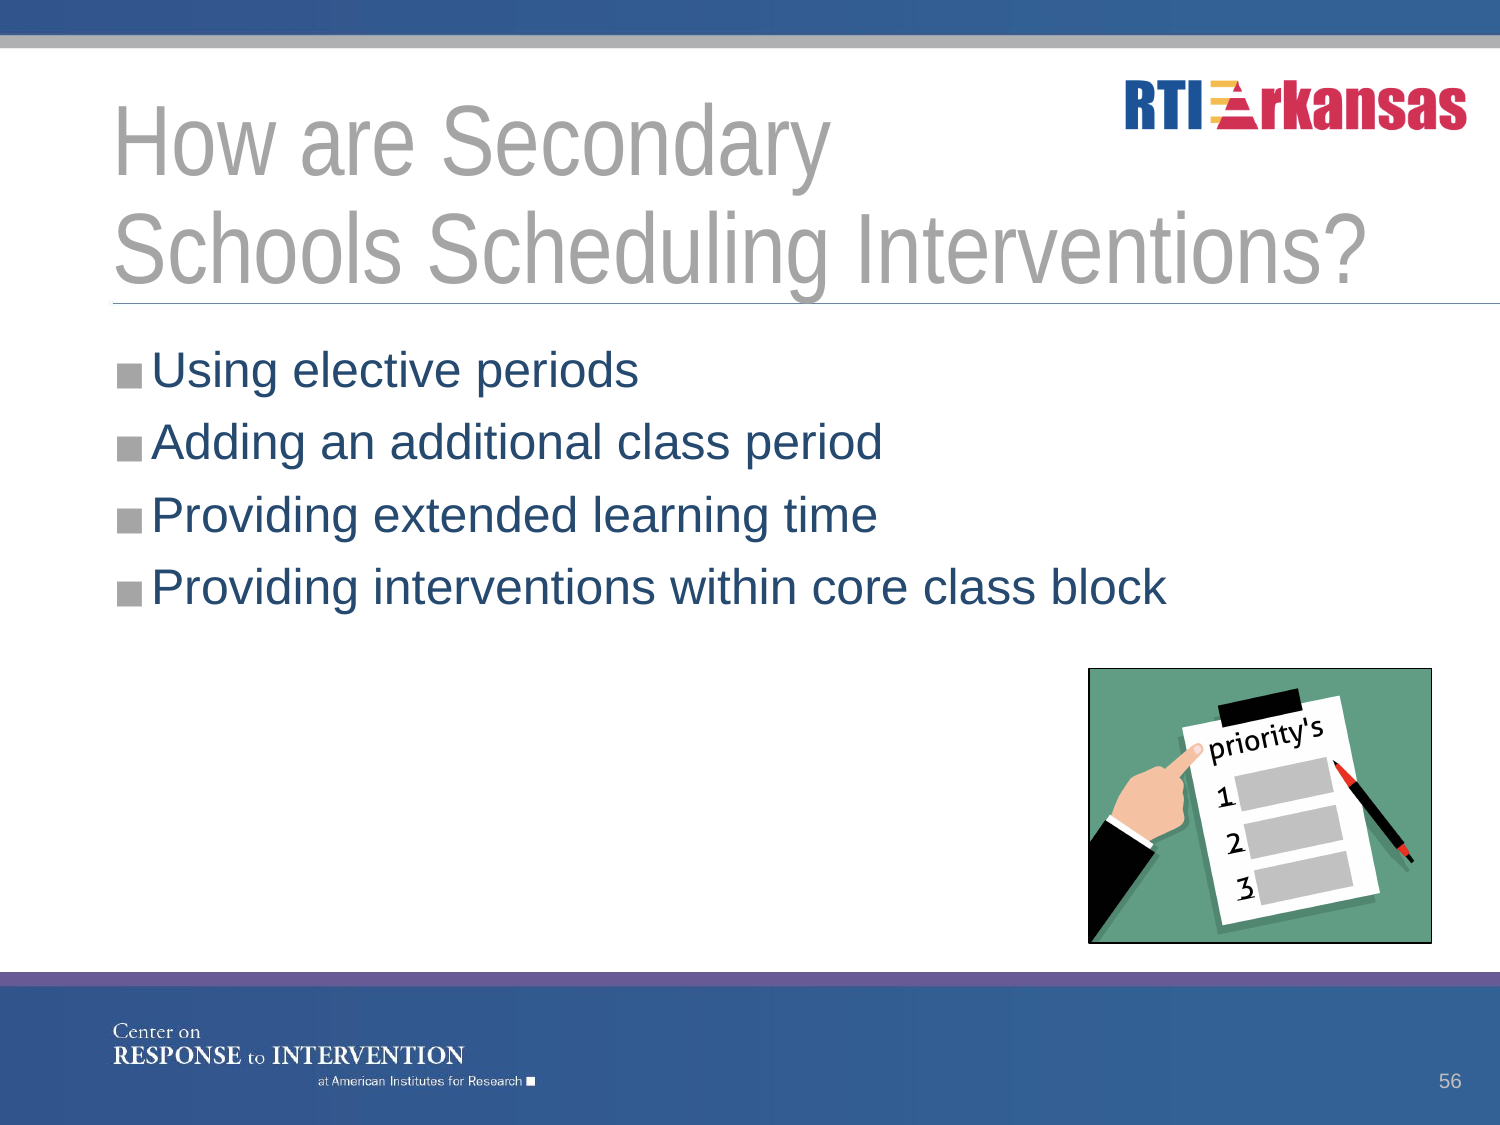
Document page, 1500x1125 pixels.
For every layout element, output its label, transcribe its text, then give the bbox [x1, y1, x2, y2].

slide_number 56 [1436, 1067, 1462, 1093]
text_box Using elective periods Adding an additional class period Providing extended learning time Providing interventions within core class block [112, 337, 1462, 913]
text_box How are Secondary Schools Scheduling Interventions? [112, 52, 1462, 305]
picture [0, 0, 1500, 1125]
